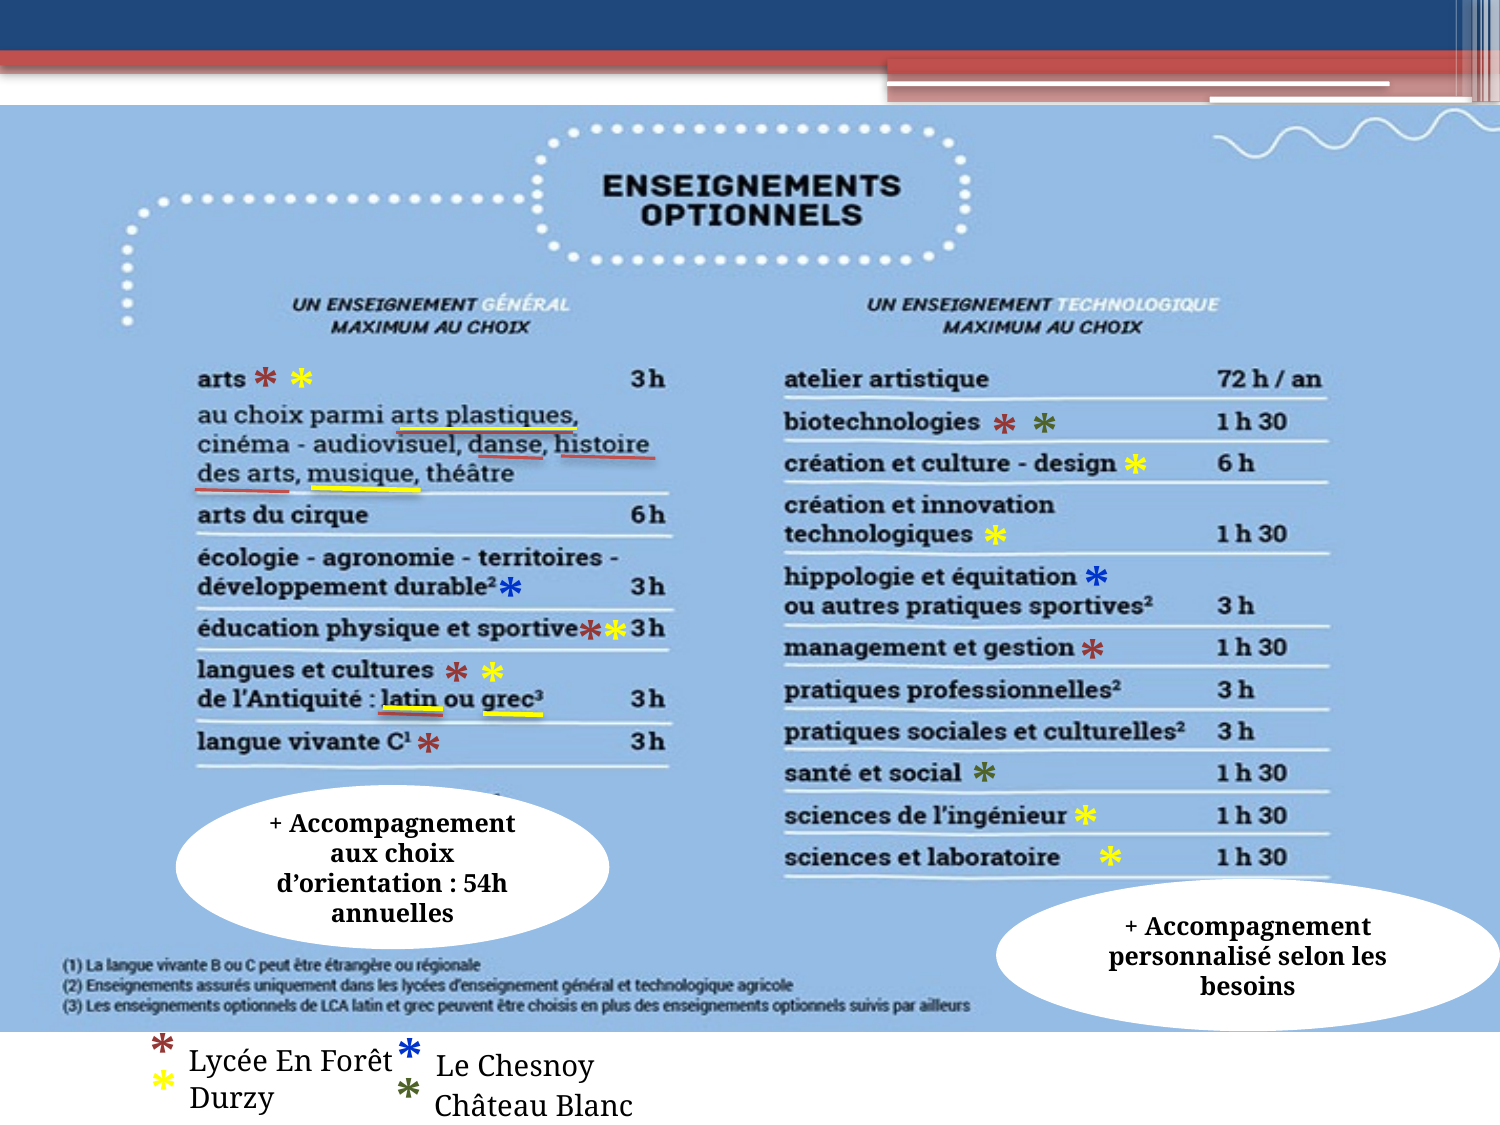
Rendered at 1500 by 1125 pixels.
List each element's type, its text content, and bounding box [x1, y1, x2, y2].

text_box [310, 487, 421, 491]
text_box * Le Chesnoy [381, 1040, 611, 1070]
text_box * Château Blanc [377, 1070, 653, 1123]
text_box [560, 455, 656, 459]
text_box * Lycée En Forêt [111, 1040, 381, 1073]
picture [0, 105, 1500, 1032]
text_box * Durzy [135, 1082, 291, 1096]
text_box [478, 455, 544, 459]
